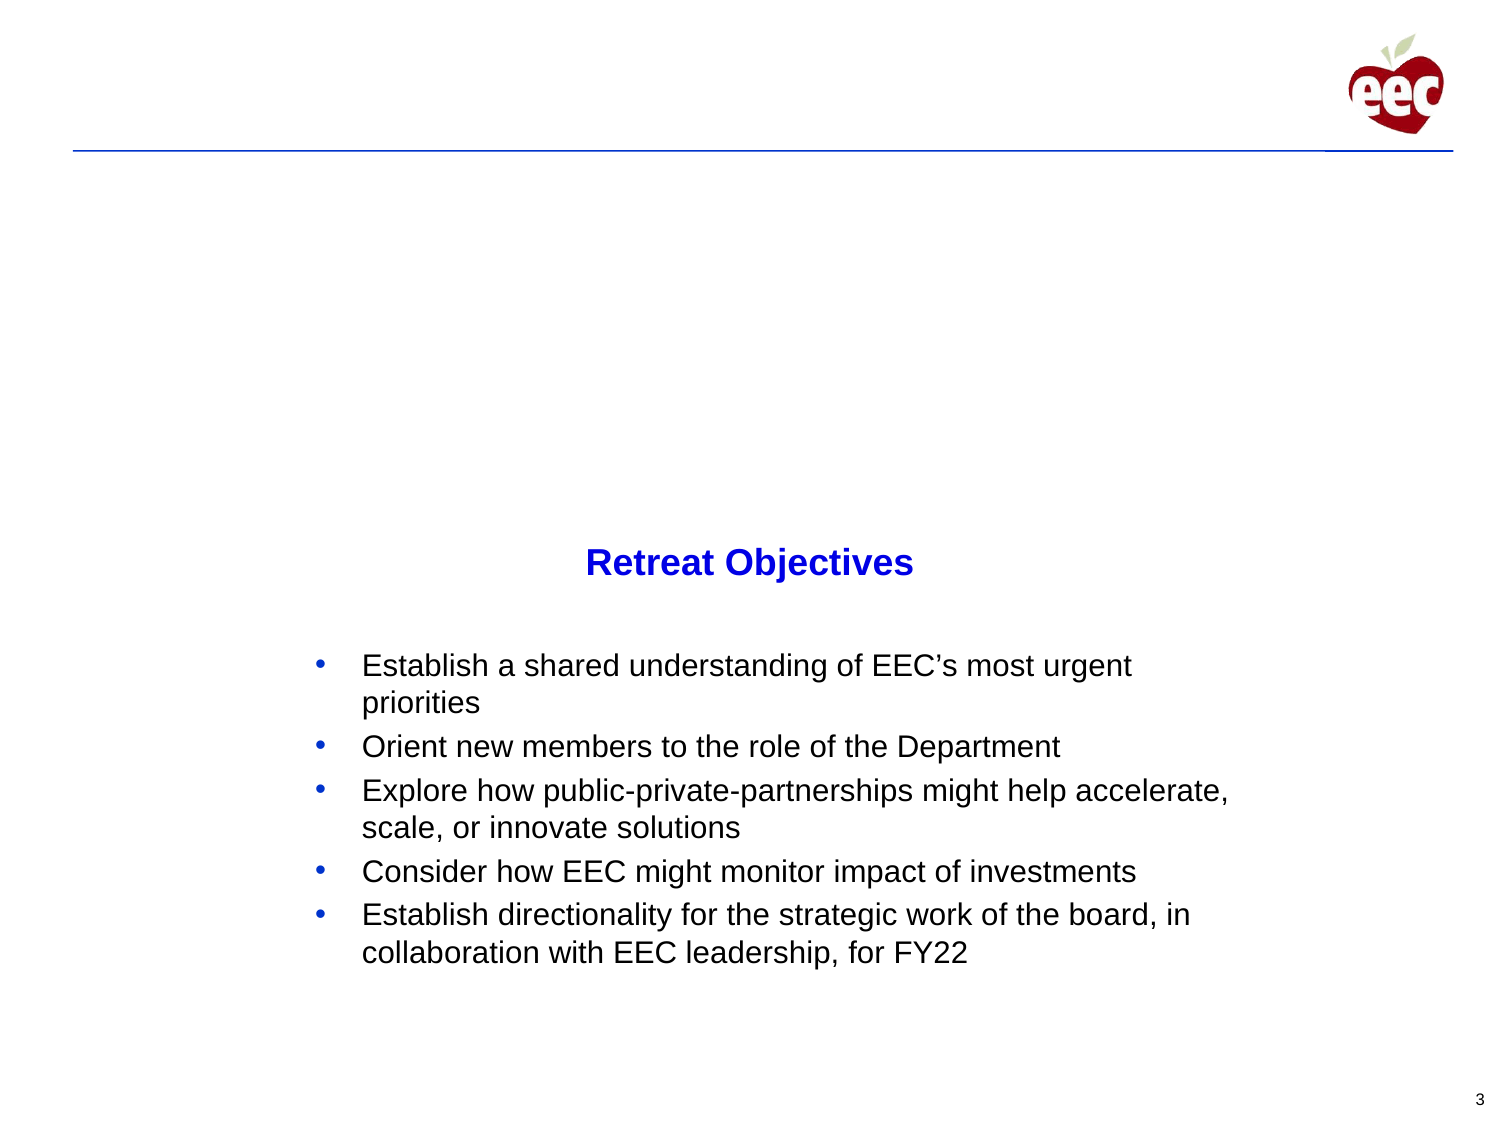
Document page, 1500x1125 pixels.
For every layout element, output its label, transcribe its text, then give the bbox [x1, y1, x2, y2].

slide_number 3 [1182, 1081, 1500, 1125]
subtitle Establish a shared understanding of EEC’s most urgent priorities Orient new members to the role of the Department Explore how public-private-partnerships might help accelerate, scale, or innovate solutions Consider how EEC might monitor impact of investments Establish directionality for the strategic work of the board, in collaboration with EEC leadership, for FY22 [224, 637, 1276, 926]
picture [1342, 29, 1451, 138]
title Retreat Objectives [112, 349, 1388, 591]
